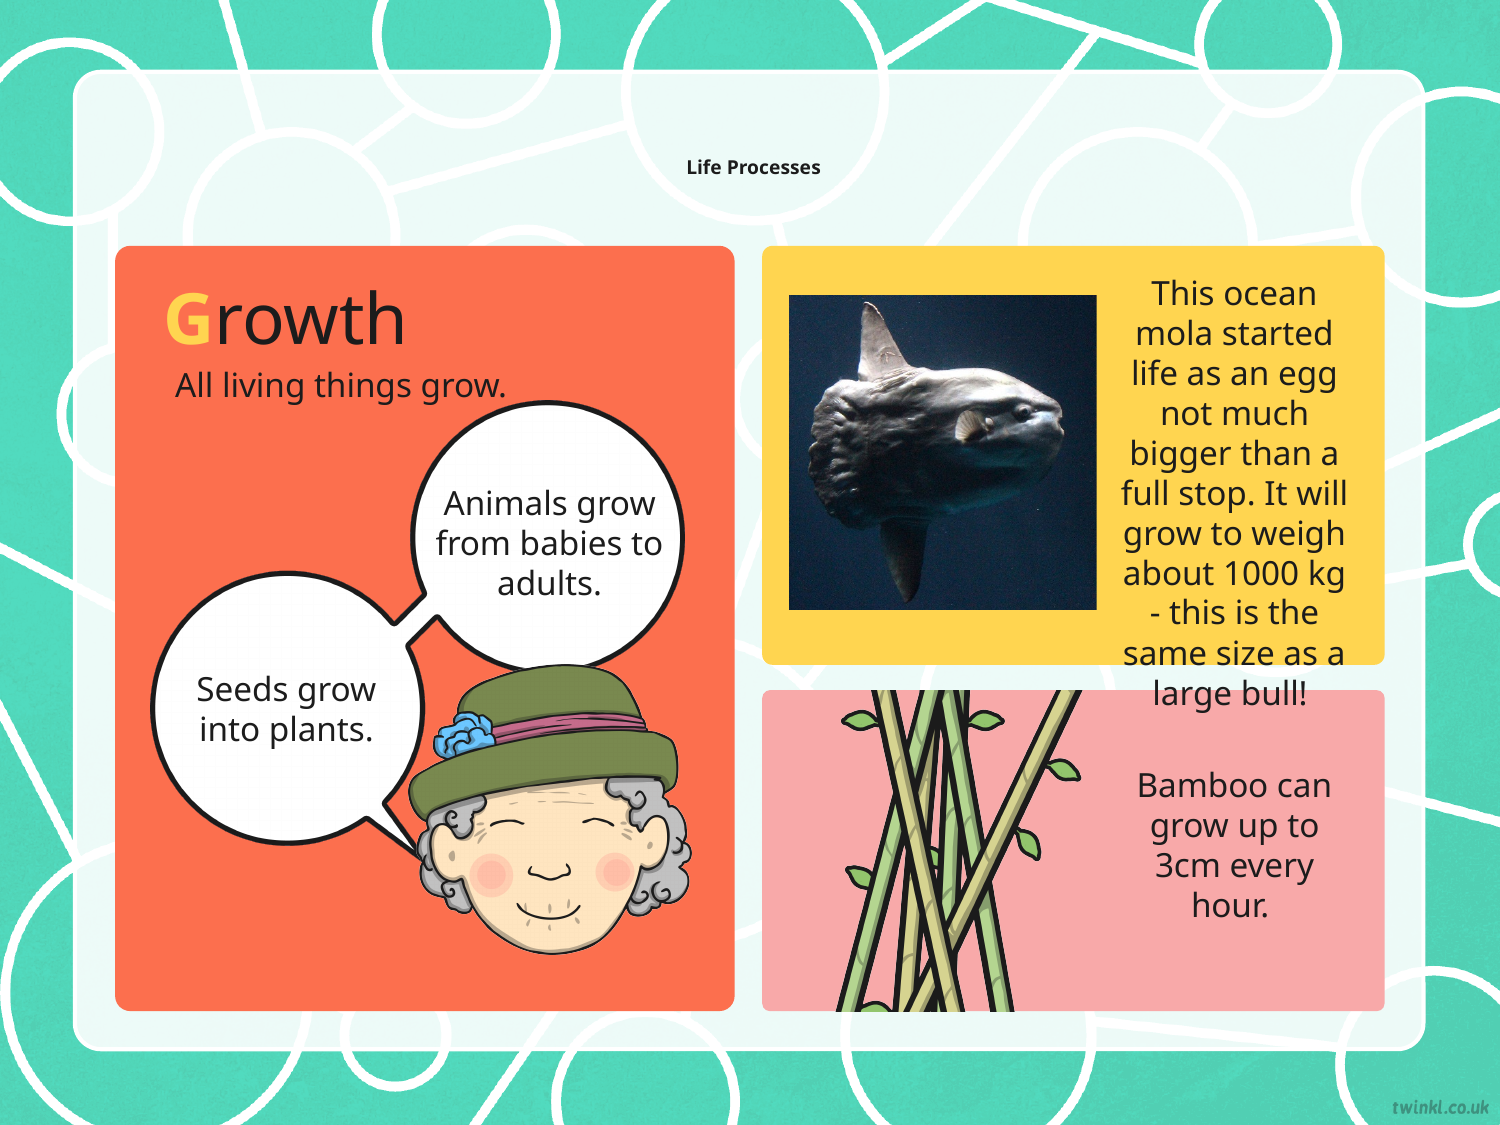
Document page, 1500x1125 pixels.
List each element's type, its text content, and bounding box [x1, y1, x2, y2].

text_box All living things grow. [160, 356, 704, 412]
text_box Bamboo can grow up to 3cm every hour. [1120, 756, 1350, 932]
text_box Growth [148, 266, 735, 367]
text_box This ocean mola started life as an egg not much bigger than a full stop. It will grow to weigh about 1000 kg - this is the same size as a large bull! [1103, 265, 1367, 719]
text_box [761, 689, 1386, 1013]
picture [0, 0, 1500, 1125]
title Life Processes [79, 116, 1428, 221]
text_box [761, 244, 1386, 666]
text_box [114, 244, 736, 1013]
